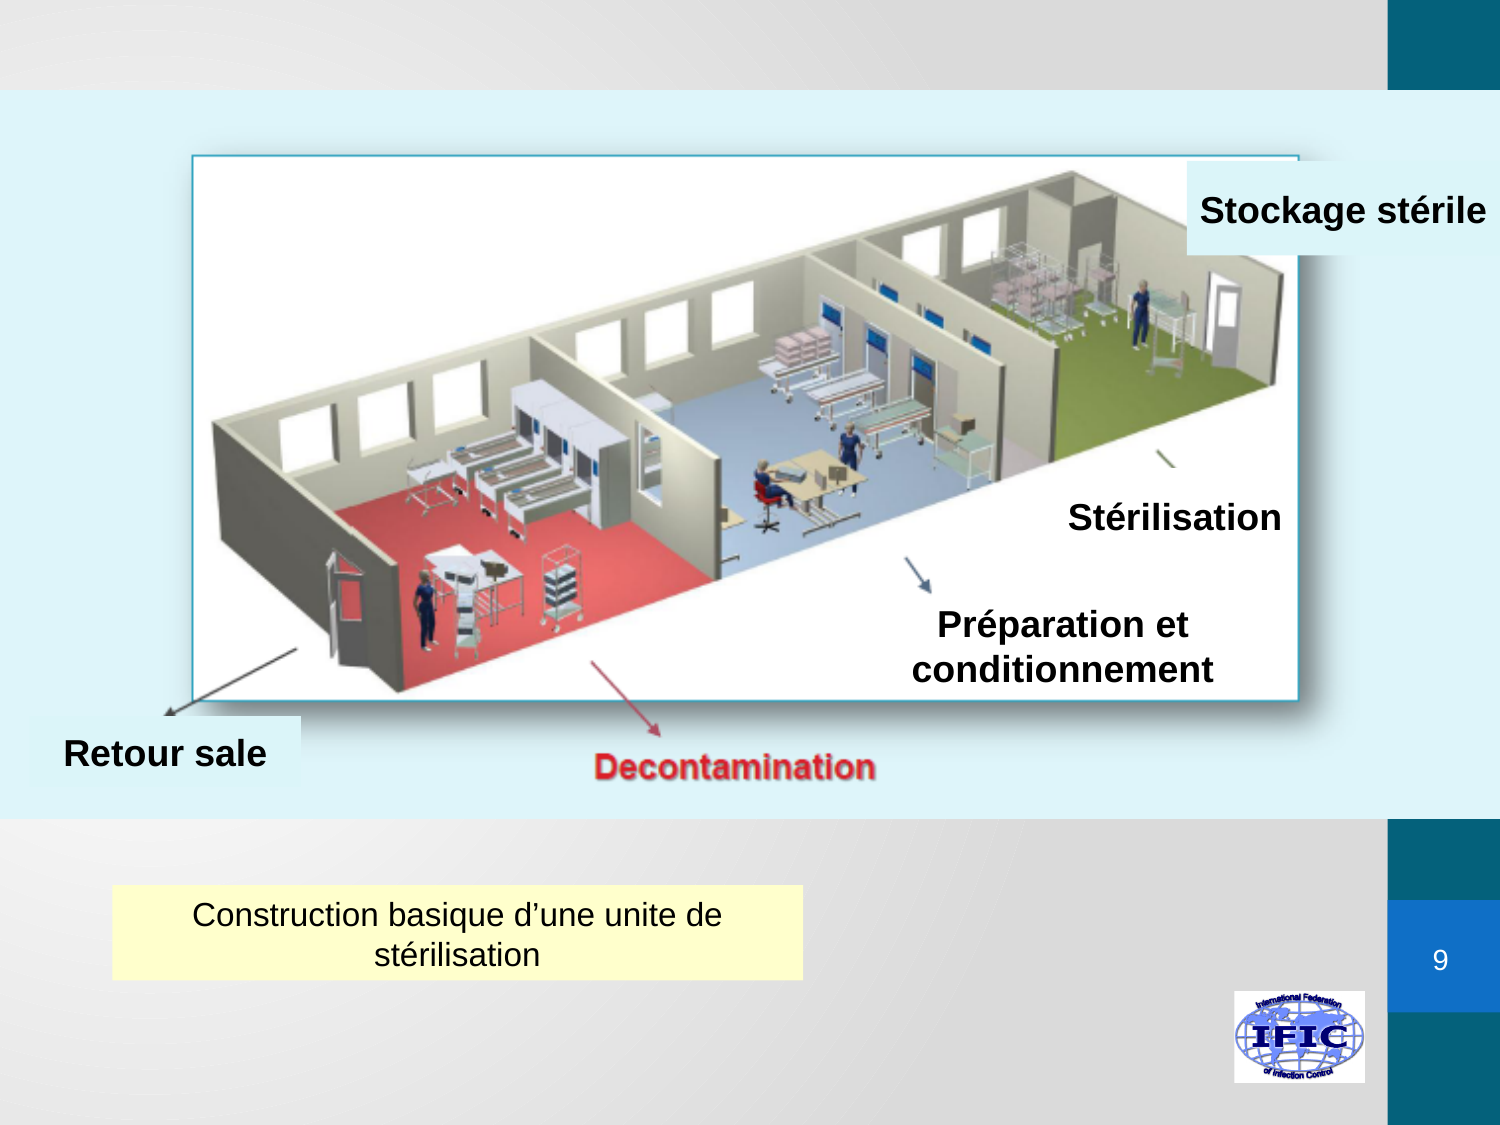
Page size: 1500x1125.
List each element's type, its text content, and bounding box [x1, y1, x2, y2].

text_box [0, 89, 1500, 819]
picture [1234, 991, 1365, 1083]
text_box Construction basique d’une unite de stérilisation [112, 885, 804, 981]
text_box 9 [1399, 926, 1483, 992]
